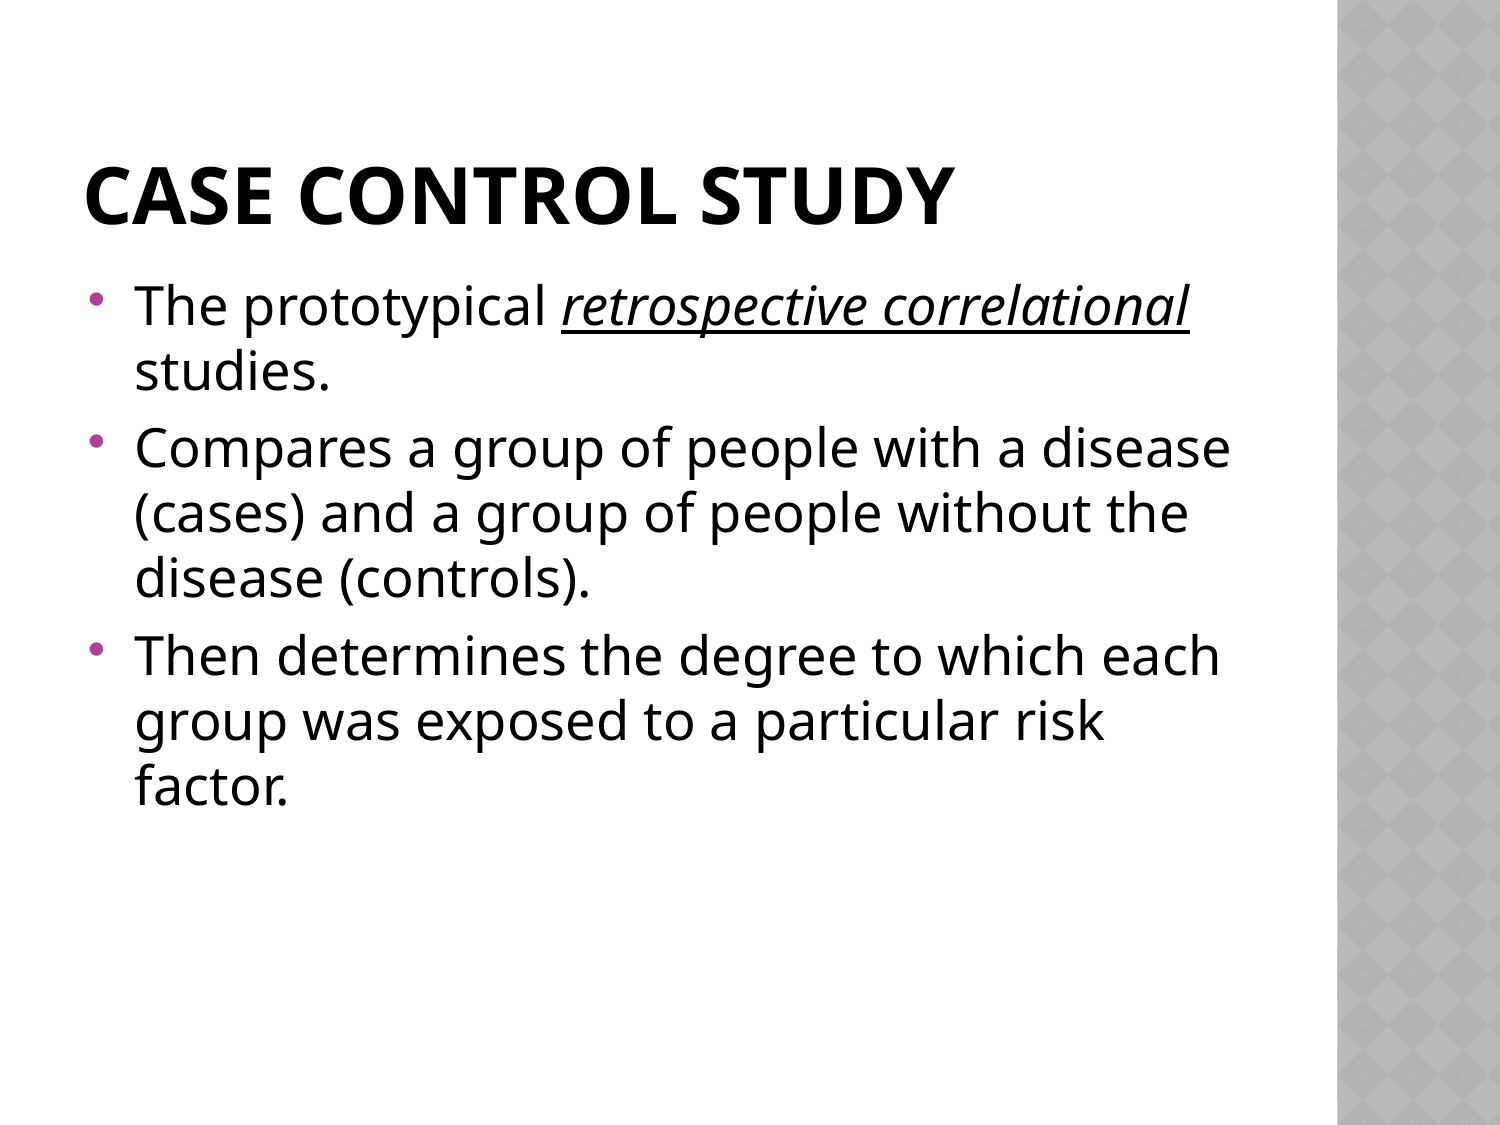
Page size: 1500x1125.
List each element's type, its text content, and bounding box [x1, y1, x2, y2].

title CASE CONTROL STUDY [75, 52, 1263, 240]
list The prototypical retrospective correlational studies. Compares a group of people with a disease (cases) and a group of people without the disease (controls). Then determines the degree to which each group was exposed to a particular risk factor. [75, 264, 1263, 1059]
